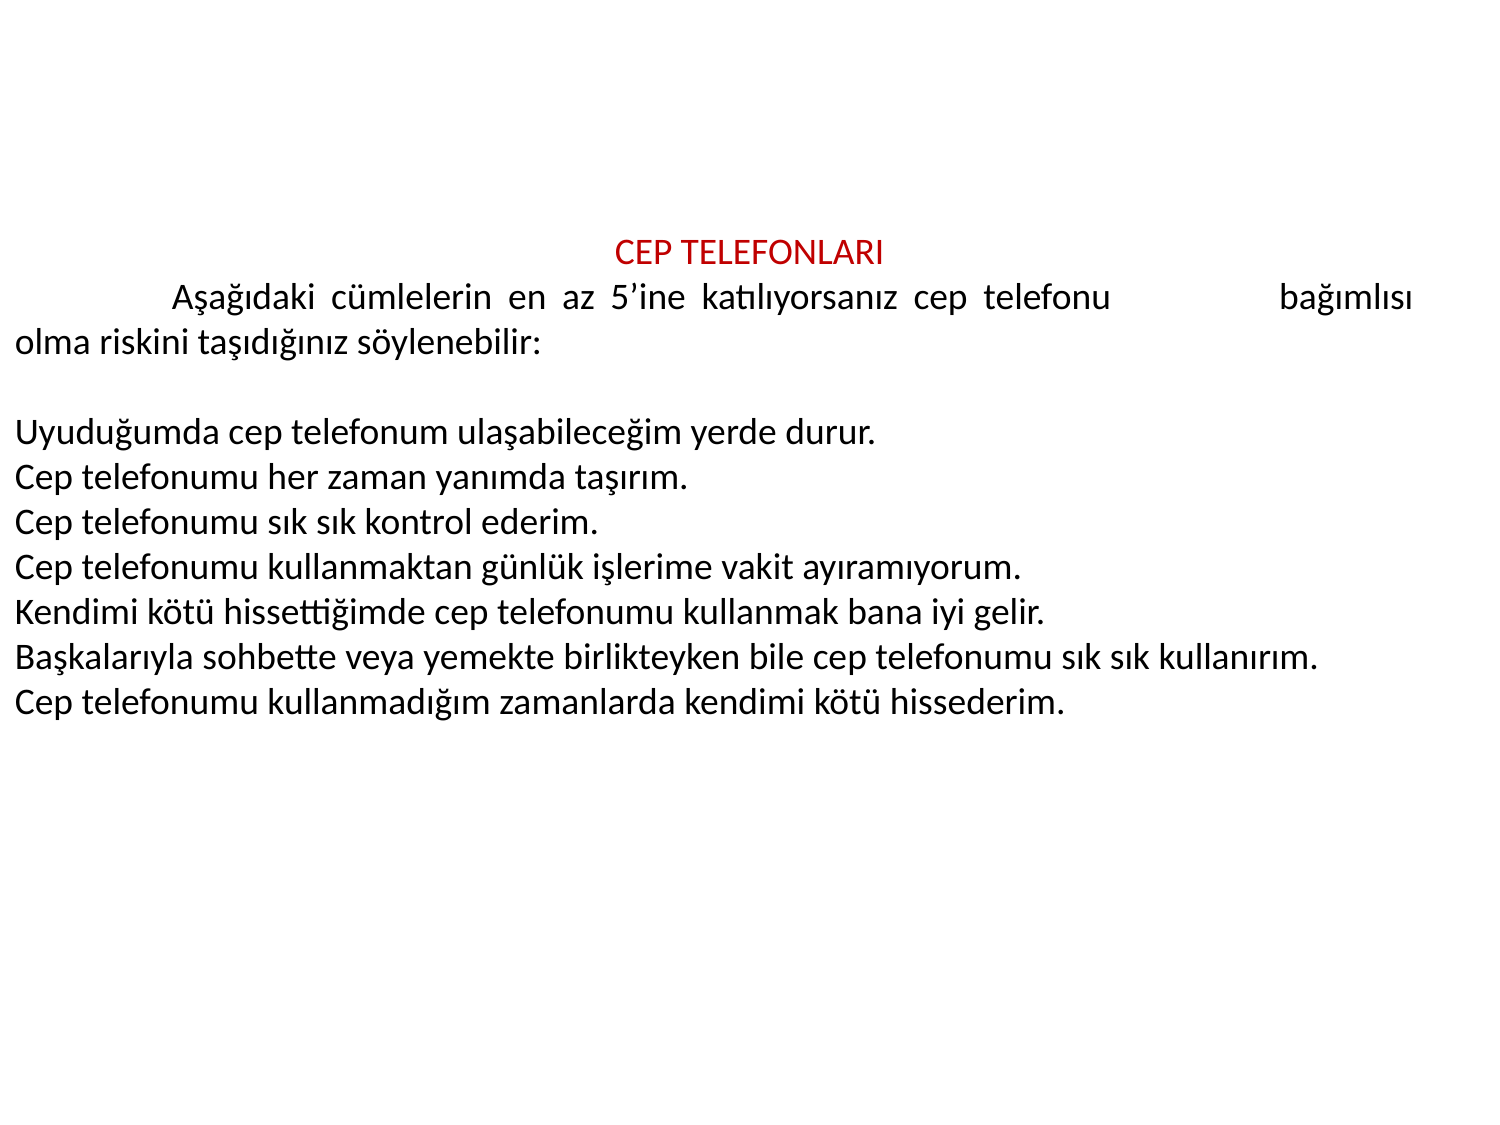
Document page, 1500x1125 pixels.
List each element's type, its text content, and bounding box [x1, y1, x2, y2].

text_box CEP TELEFONLARI Aşağıdaki cümlelerin en az 5’ine katılıyorsanız cep telefonu bağımlısı olma riskini taşıdığınız söylenebilir: Uyuduğumda cep telefonum ulaşabileceğim yerde durur. Cep telefonumu her zaman yanımda taşırım. Cep telefonumu sık sık kontrol ederim. Cep telefonumu kullanmaktan günlük işlerime vakit ayıramıyorum. Kendimi kötü hissettiğimde cep telefonumu kullanmak bana iyi gelir. Başkalarıyla sohbette veya yemekte birlikteyken bile cep telefonumu sık sık kullanırım. Cep telefonumu kullanmadığım zamanlarda kendimi kötü hissederim. [0, 219, 1429, 730]
